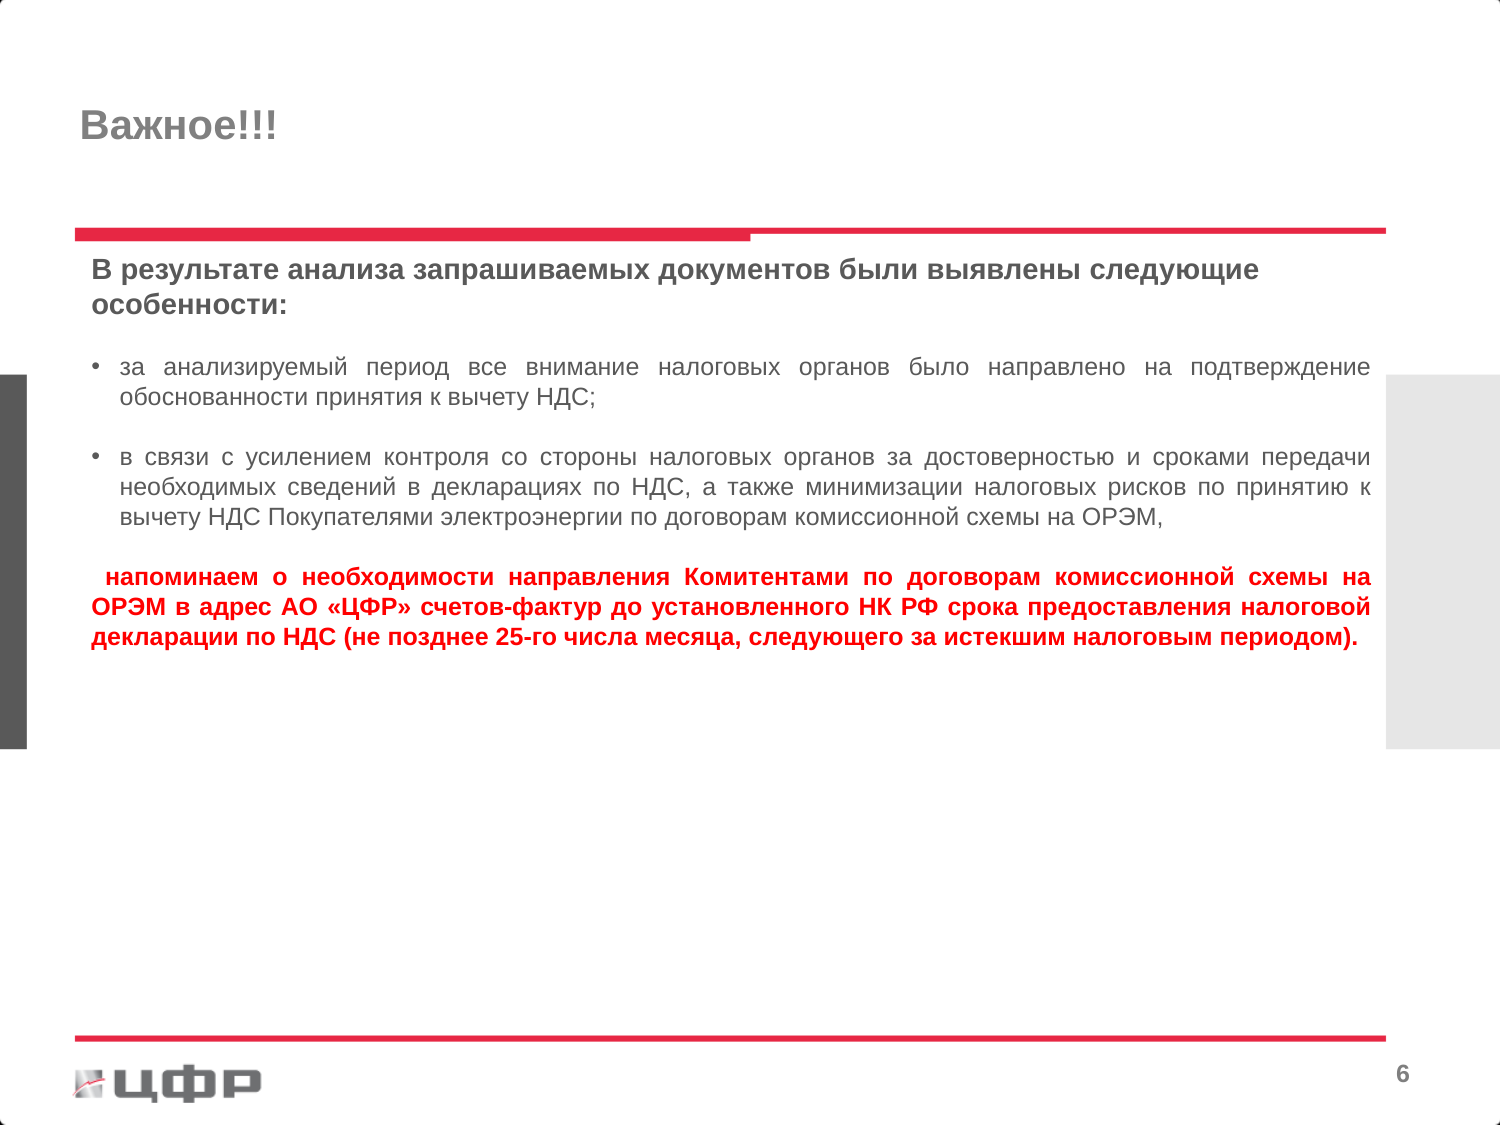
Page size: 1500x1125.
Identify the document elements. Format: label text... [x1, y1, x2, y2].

text_box Важное!!! [64, 90, 1388, 208]
text_box В результате анализа запрашиваемых документов были выявлены следующие особенности: за анализируемый период все внимание налоговых органов было направлено на подтверждение обоснованности принятия к вычету НДС; в связи с усилением контроля со стороны налоговых органов за достоверностью и сроками передачи необходимых сведений в декларациях по НДС, а также минимизации налоговых рисков по принятию к вычету НДС Покупателями электроэнергии по договорам комиссионной схемы на ОРЭМ, напоминаем о необходимости направления Комитентами по договорам комиссионной схемы на ОРЭМ в адрес АО «ЦФР» счетов-фактур до установленного НК РФ срока предоставления налоговой декларации по НДС (не позднее 25-го числа месяца, следующего за истекшим налоговым периодом). [76, 243, 1388, 1068]
picture [0, 0, 1500, 1125]
slide_number 5 [1074, 1042, 1425, 1103]
